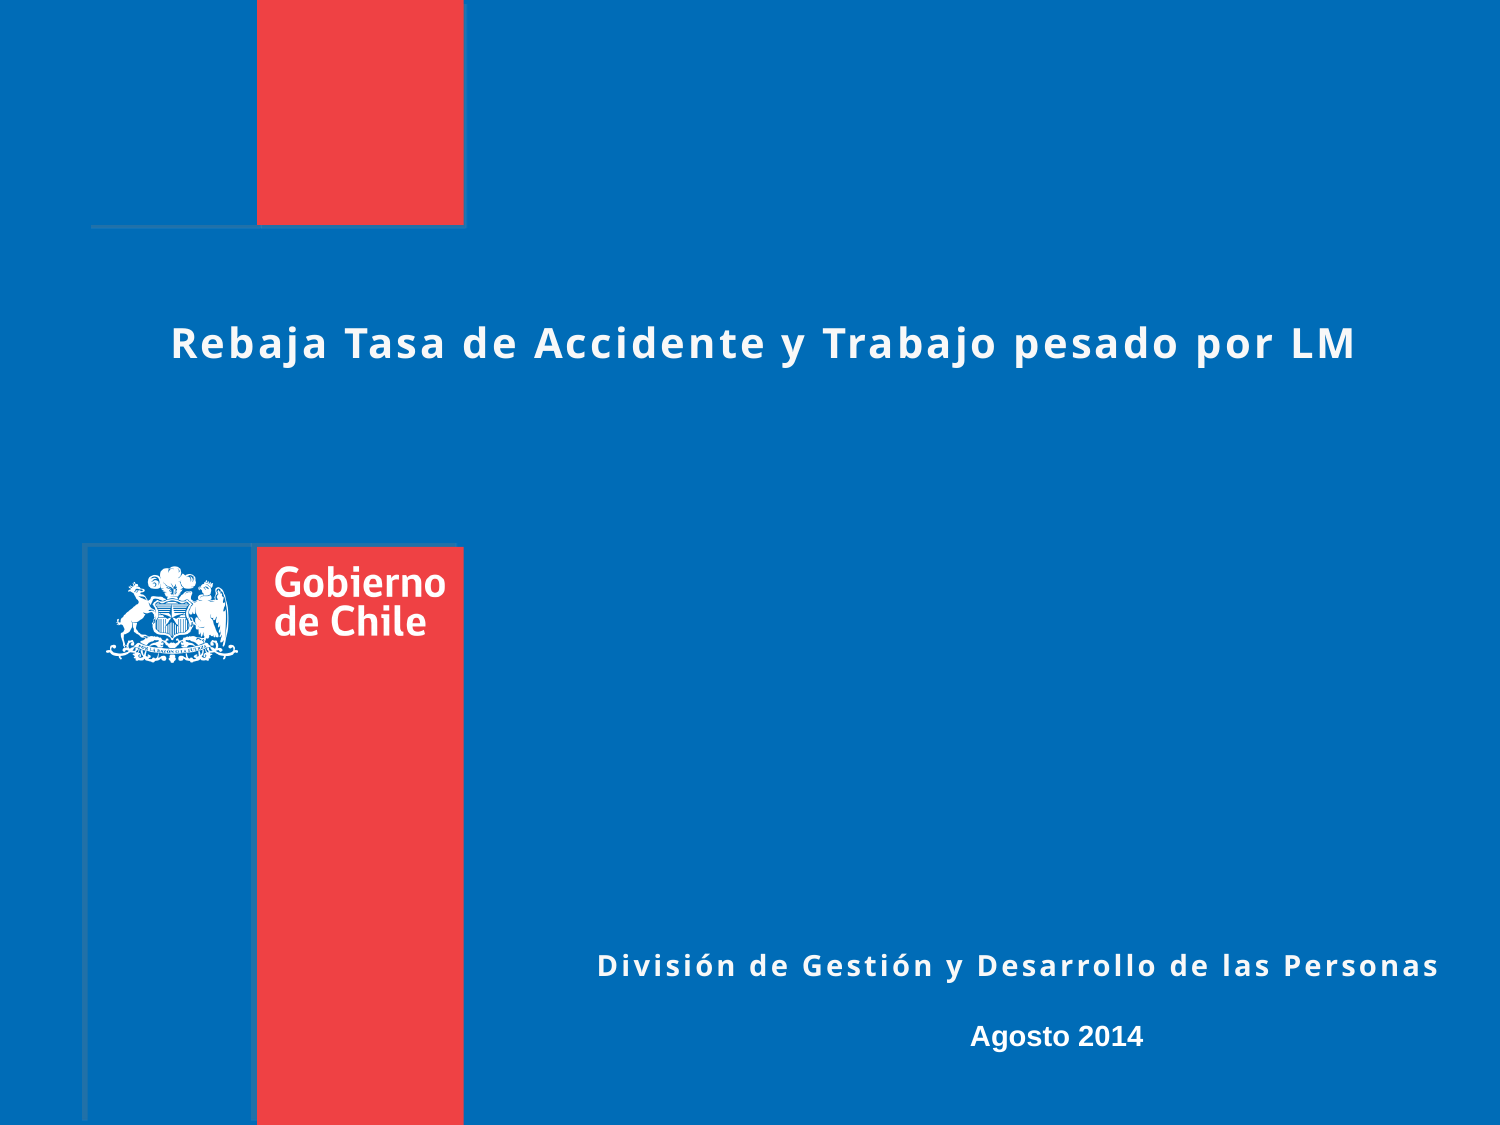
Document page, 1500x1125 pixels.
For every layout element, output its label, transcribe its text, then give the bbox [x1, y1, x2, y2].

title Rebaja Tasa de Accidente y Trabajo pesado por LM [95, 278, 1432, 610]
text_box División de Gestión y Desarrollo de las Personas Agosto 2014 [538, 940, 1500, 1060]
picture [106, 610, 238, 663]
picture [275, 610, 445, 636]
